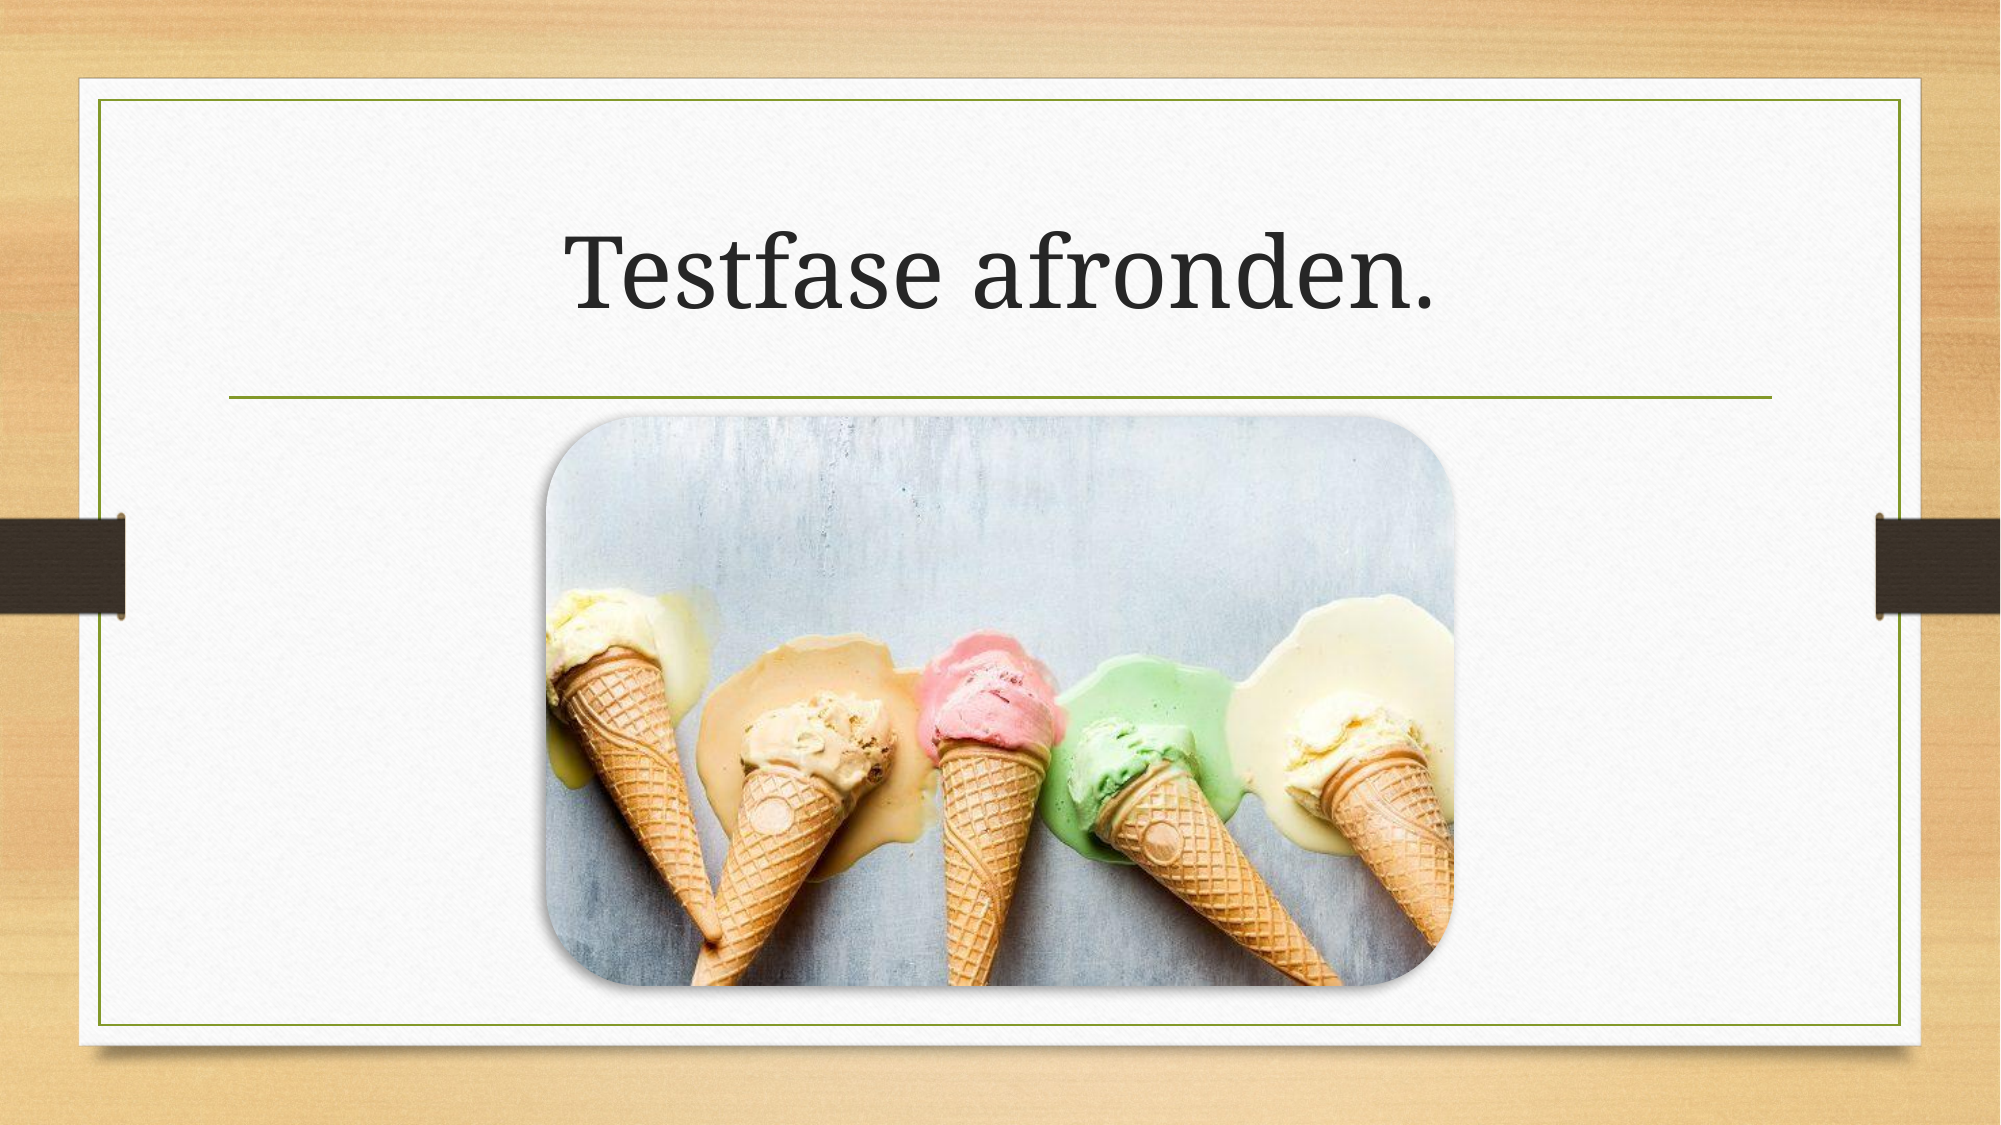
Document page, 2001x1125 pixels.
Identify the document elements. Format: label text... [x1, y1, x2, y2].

title Testfase afronden. [212, 161, 1788, 375]
picture [0, 0, 2001, 1125]
